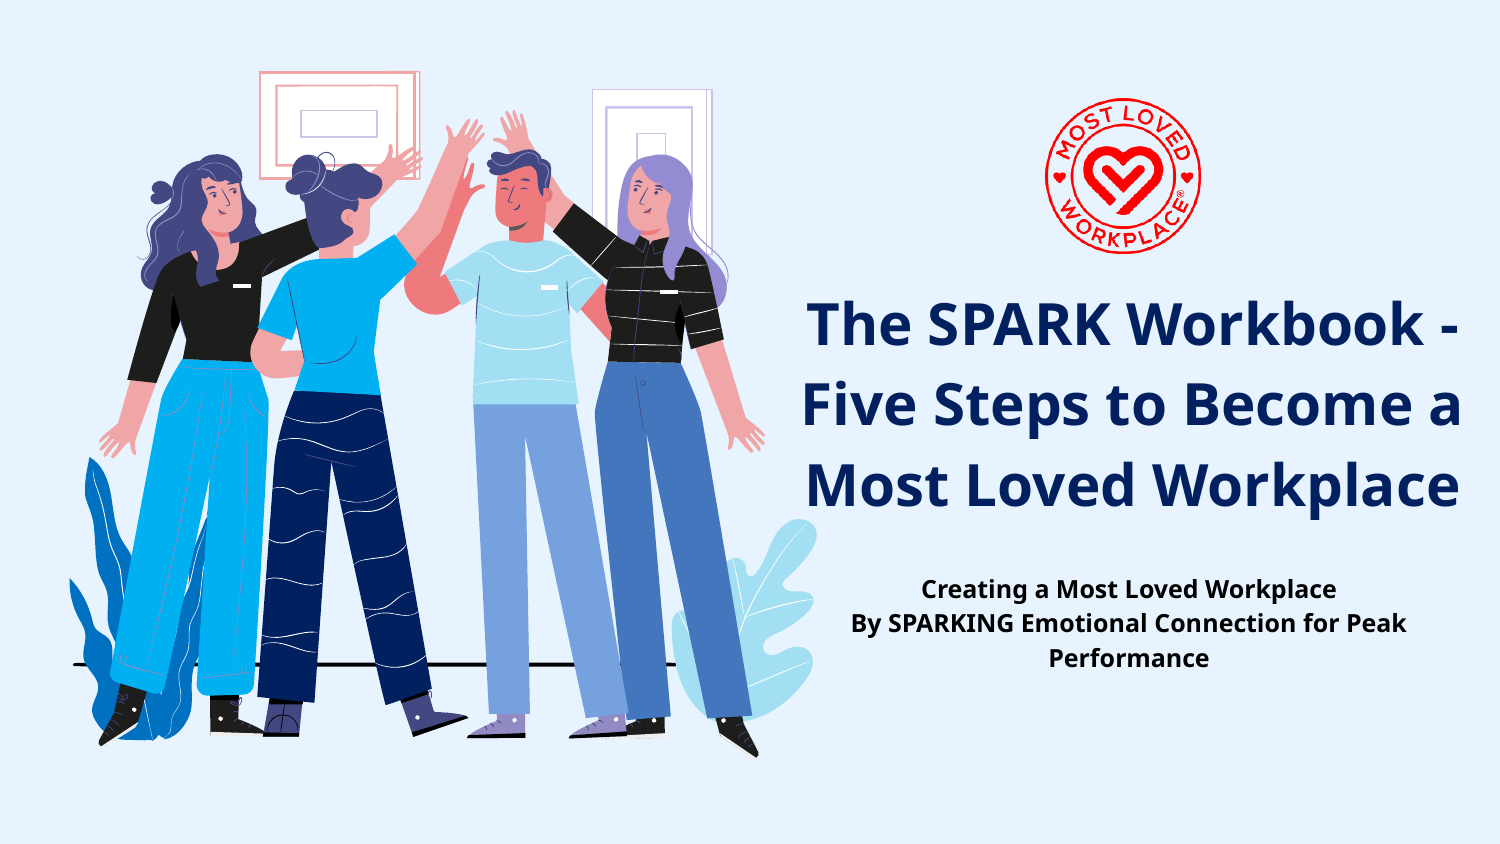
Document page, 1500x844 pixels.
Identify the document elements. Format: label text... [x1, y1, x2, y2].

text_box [68, 71, 819, 759]
picture [1045, 98, 1201, 254]
subtitle Creating a Most Loved Workplace By SPARKING Emotional Connection for Peak Performance [832, 553, 1427, 681]
title The SPARK Workbook - Five Steps to Become a Most Loved Workplace [822, 291, 1500, 533]
